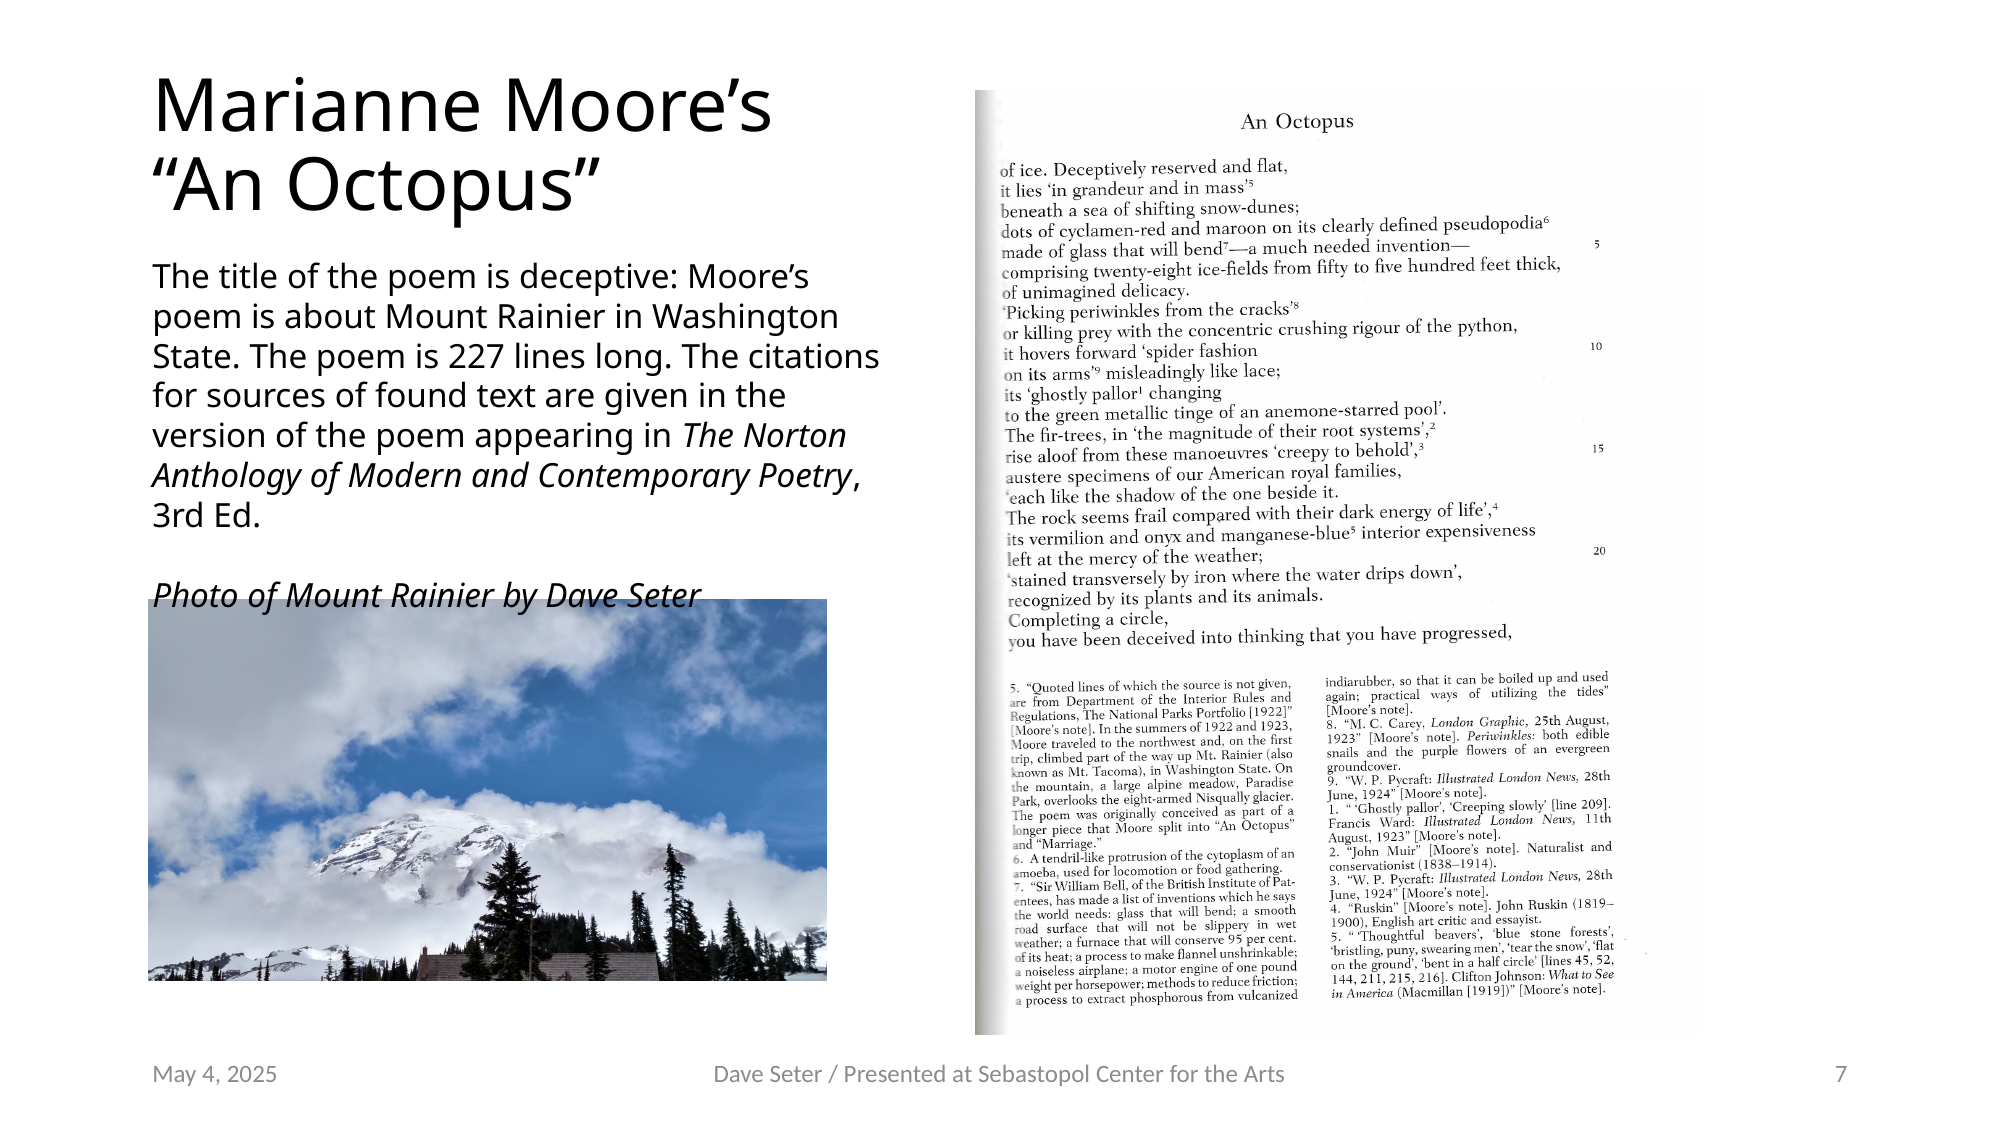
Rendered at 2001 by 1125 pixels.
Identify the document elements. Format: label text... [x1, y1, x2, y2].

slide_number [137, 1042, 588, 1103]
text_box The title of the poem is deceptive: Moore’s poem is about Mount Rainier in Washington State. The poem is 227 lines long. The citations for sources of found text are given in the version of the poem appearing in The Norton Anthology of Modern and Contemporary Poetry, 3rd Ed. Photo of Mount Rainier by Dave Seter [137, 247, 917, 622]
slide_number 7 [1412, 1042, 1863, 1103]
title Marianne Moore’s “An Octopus” [137, 59, 960, 235]
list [148, 599, 827, 981]
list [975, 90, 1700, 1035]
footer Dave Seter / Presented at Sebastopol Center for the Arts [662, 1042, 1338, 1103]
